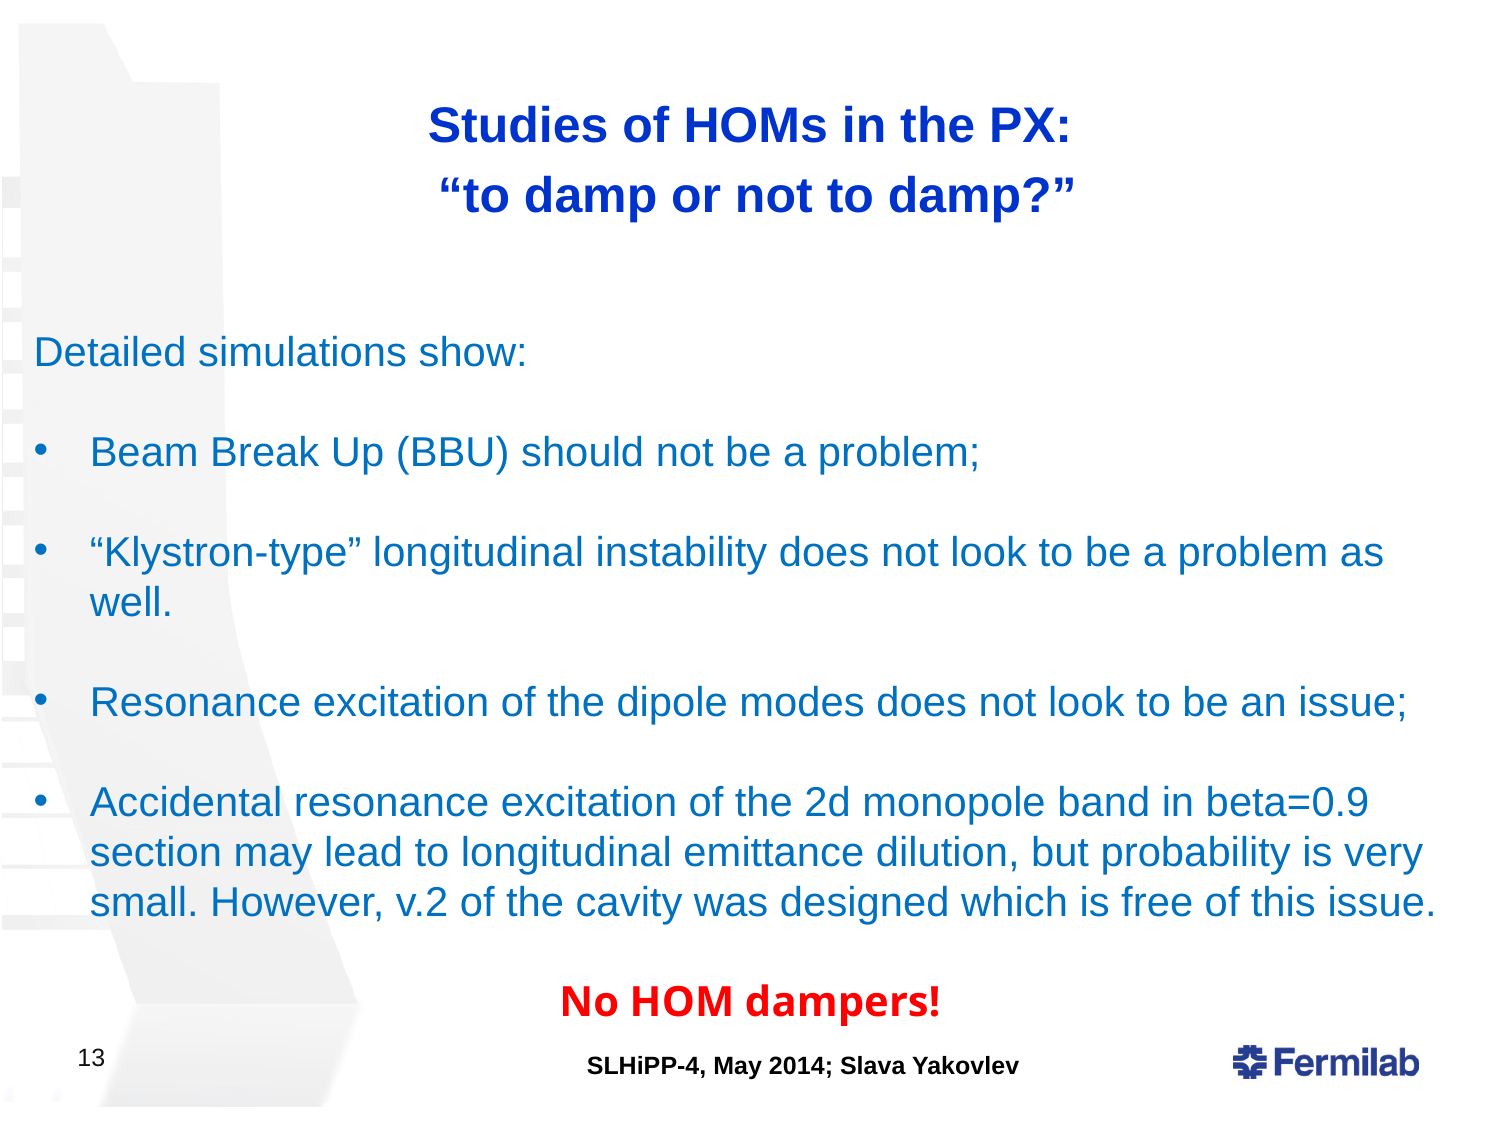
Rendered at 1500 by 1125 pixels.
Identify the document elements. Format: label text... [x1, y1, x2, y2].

text_box Studies of HOMs in the PX: “to damp or not to damp?” [413, 85, 1102, 283]
slide_number 13 [62, 1034, 375, 1110]
picture [0, 0, 1475, 1107]
text_box Detailed simulations show: Beam Break Up (BBU) should not be a problem; “Klystron-type” longitudinal instability does not look to be a problem as well. Resonance excitation of the dipole modes does not look to be an issue; Accidental resonance excitation of the 2d monopole band in beta=0.9 section may lead to longitudinal emittance dilution, but probability is very small. However, v.2 of the cavity was designed which is free of this issue. No HOM dampers! [18, 267, 1482, 1033]
footer SLHiPP-4, May 2014; Slava Yakovlev [571, 1046, 1047, 1088]
